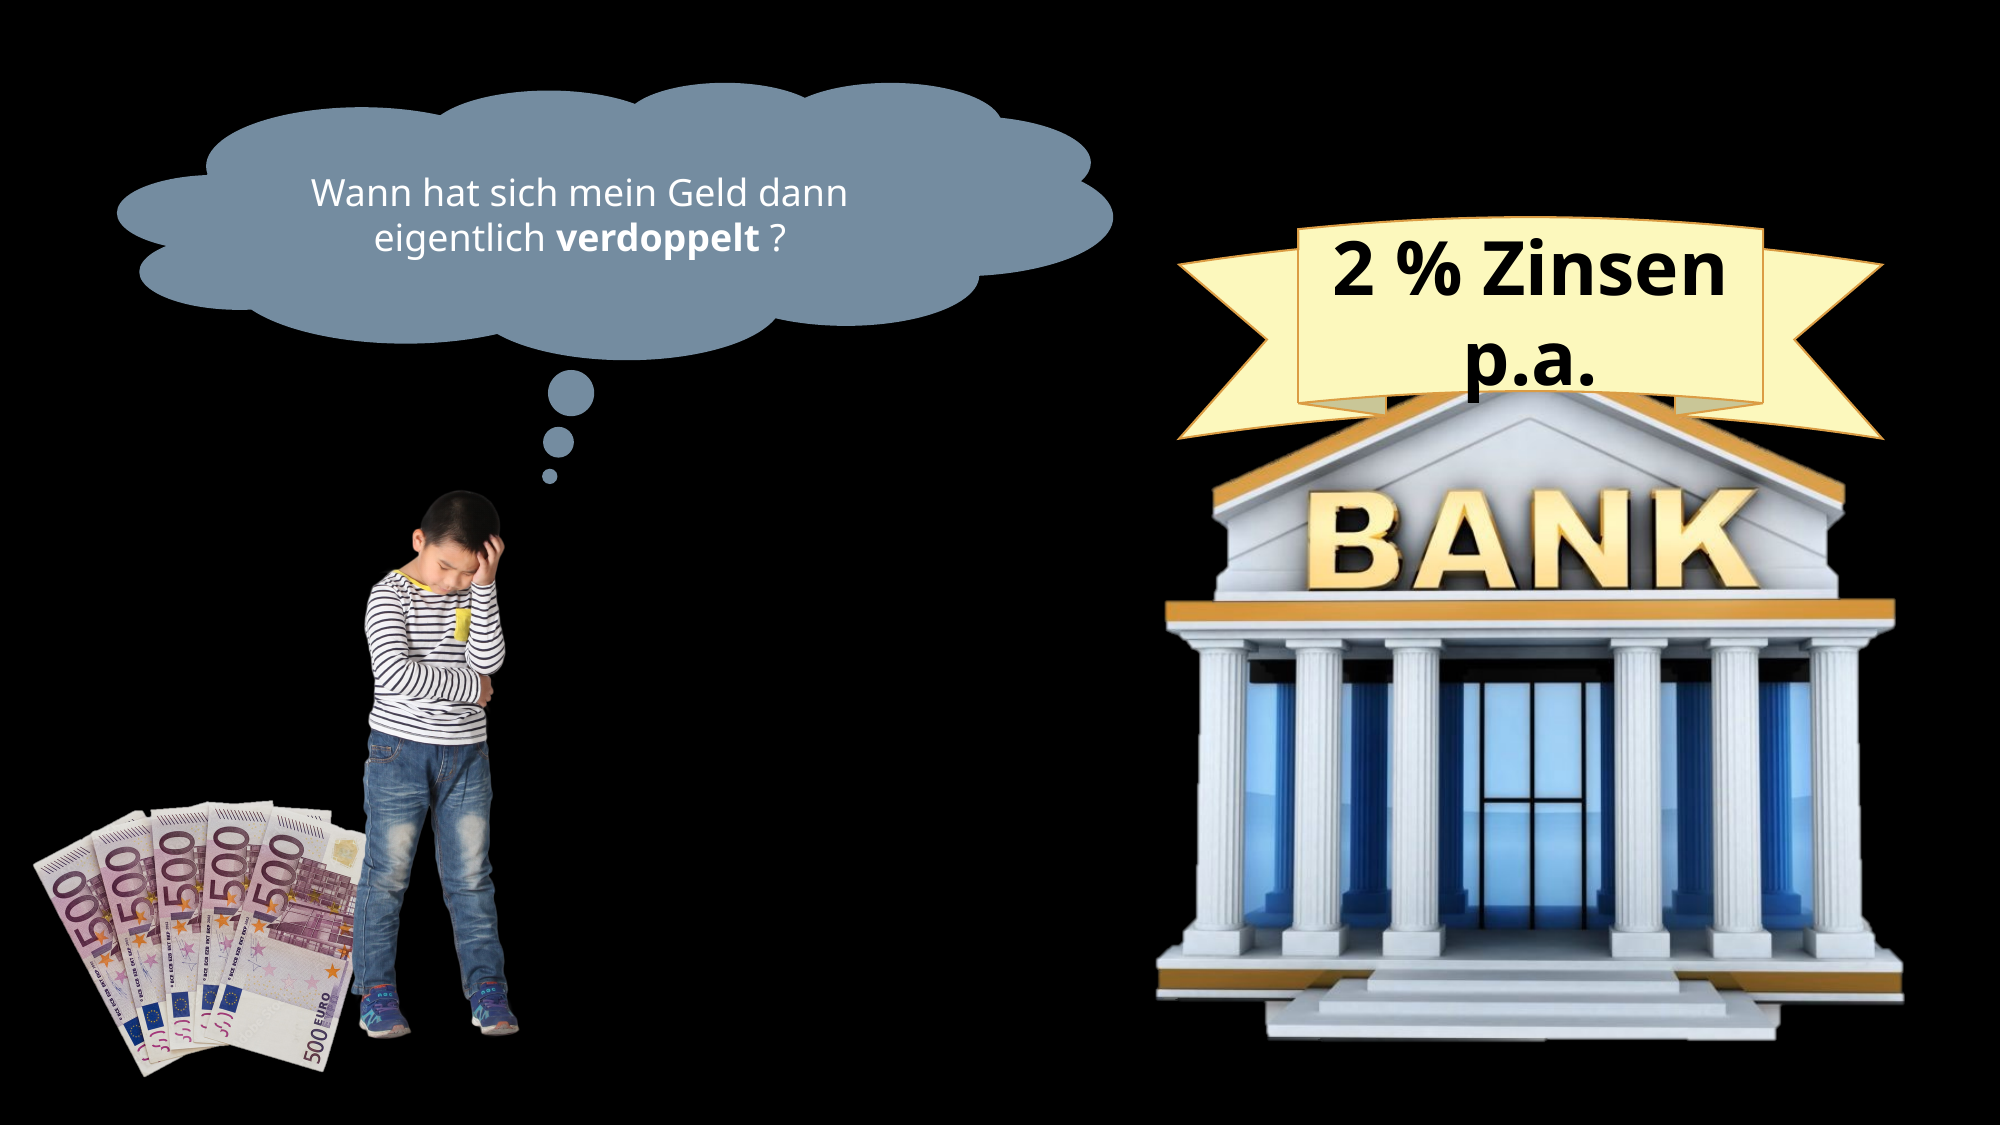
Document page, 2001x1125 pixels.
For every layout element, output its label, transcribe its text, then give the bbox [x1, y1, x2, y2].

text_box 2 % Zinsen p.a. [1176, 216, 1885, 289]
picture [0, 489, 520, 1101]
picture [966, 289, 2000, 1125]
text_box Wann hat sich mein Geld dann eigentlich verdoppelt ? [115, 81, 1115, 362]
text_box Wann hat sich mein Geld dann eigentlich verdoppelt ? [546, 368, 596, 418]
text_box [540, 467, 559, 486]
text_box Wann hat sich mein Geld dann eigentlich verdoppelt ? [542, 425, 575, 459]
